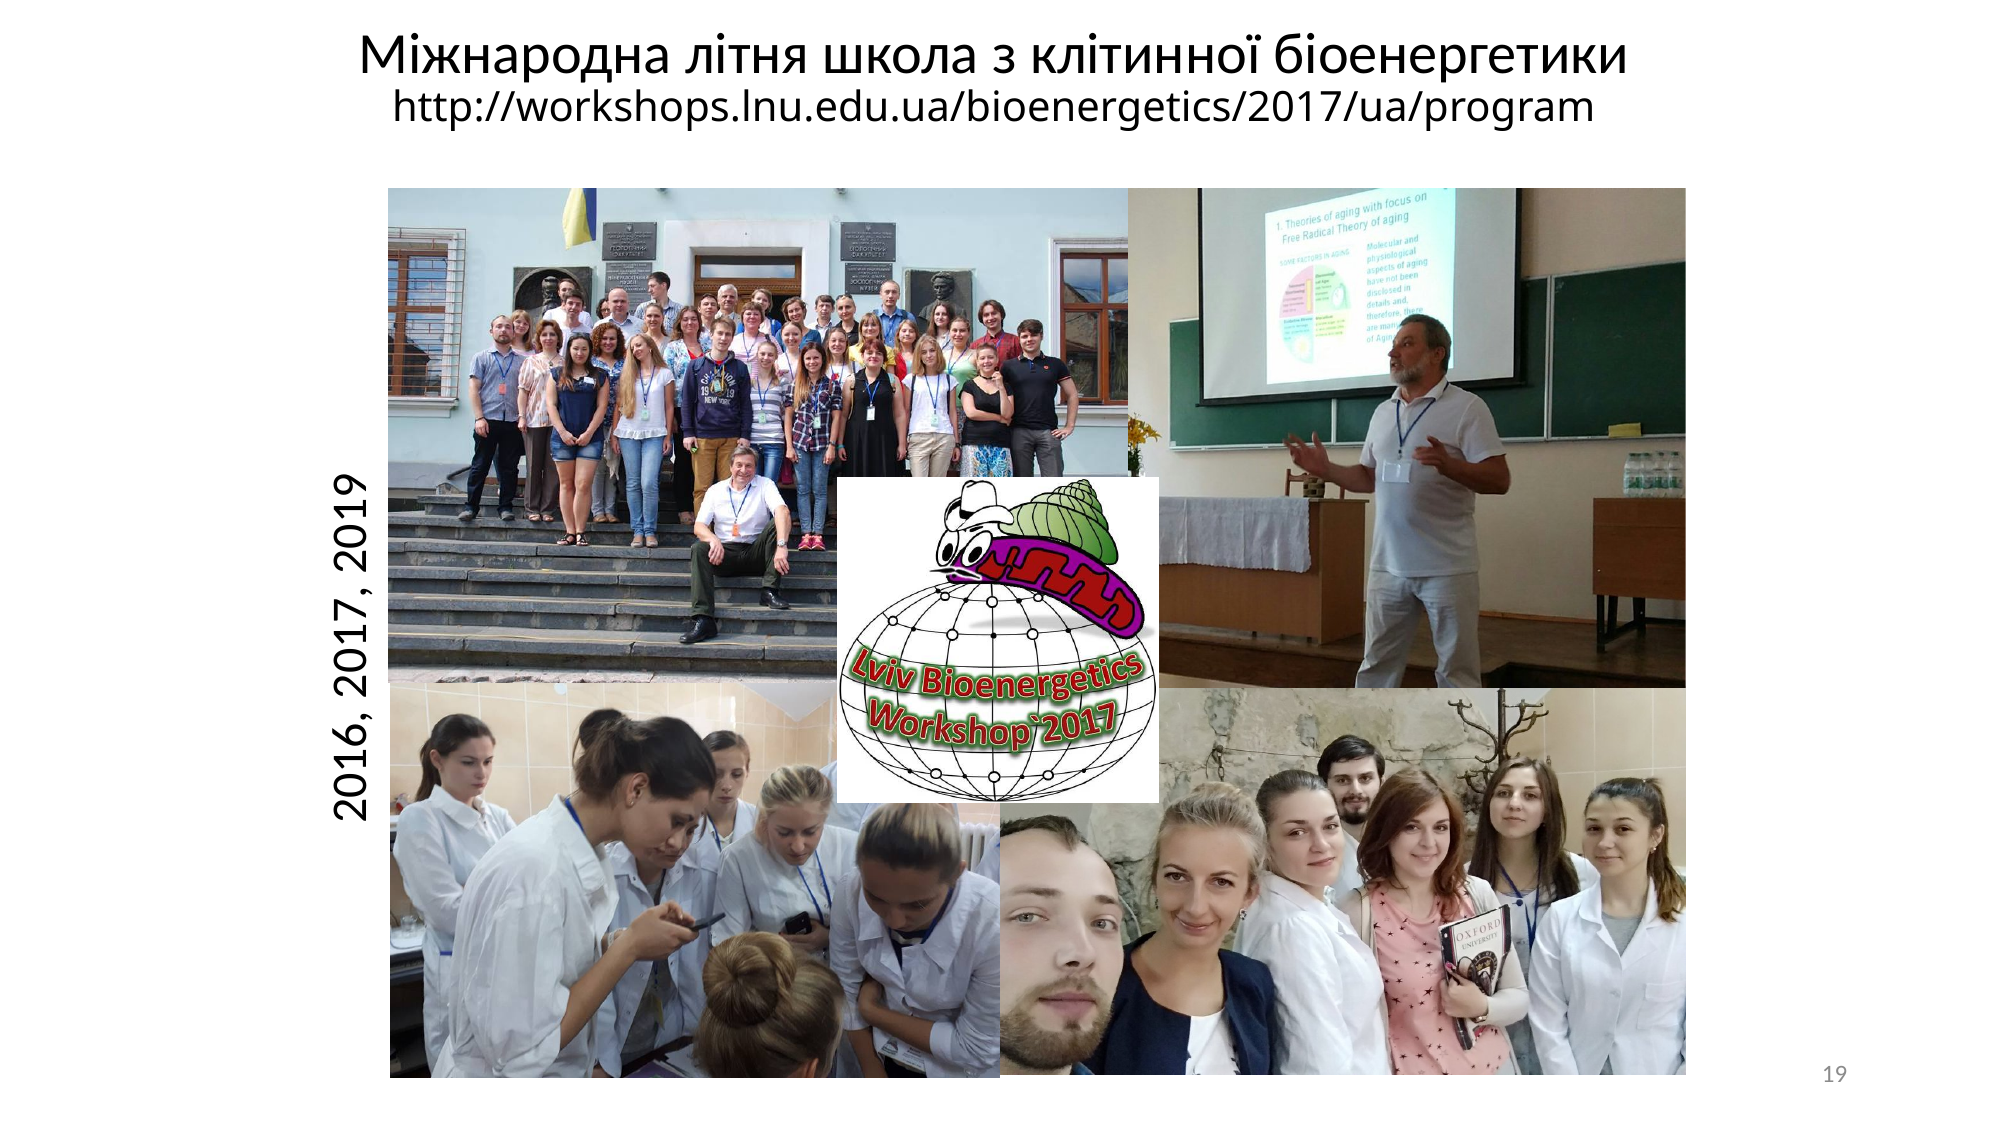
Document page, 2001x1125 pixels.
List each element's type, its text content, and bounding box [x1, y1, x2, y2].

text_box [388, 188, 1686, 1078]
text_box Міжнародна літня школа з клітинної біоенергетики http://workshops.lnu.edu.ua/bioenergetics/2017/ua/program [59, 36, 1930, 139]
text_box 2016, 2017, 2019 [309, 442, 384, 839]
slide_number 19 [1412, 1042, 1863, 1103]
